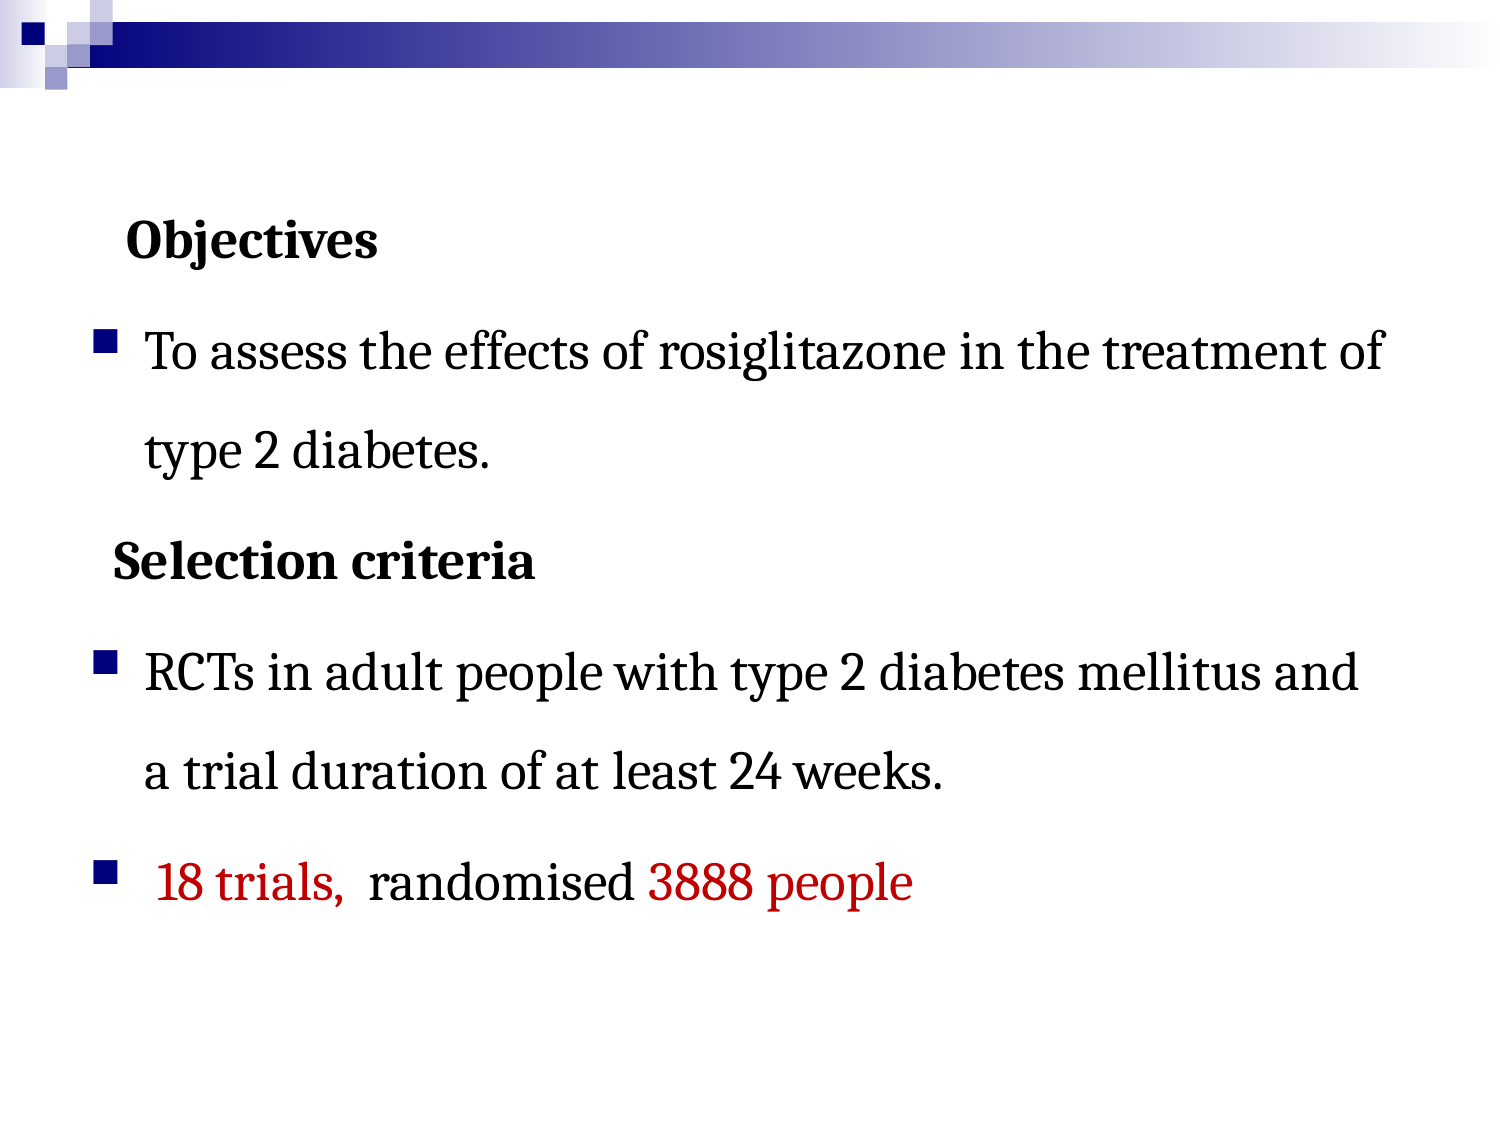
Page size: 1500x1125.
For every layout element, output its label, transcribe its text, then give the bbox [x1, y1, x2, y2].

list Objectives To assess the effects of rosiglitazone in the treatment of type 2 diabetes. Selection criteria RCTs in adult people with type 2 diabetes mellitus and a trial duration of at least 24 weeks. 18 trials, randomised 3888 people [74, 162, 1426, 926]
